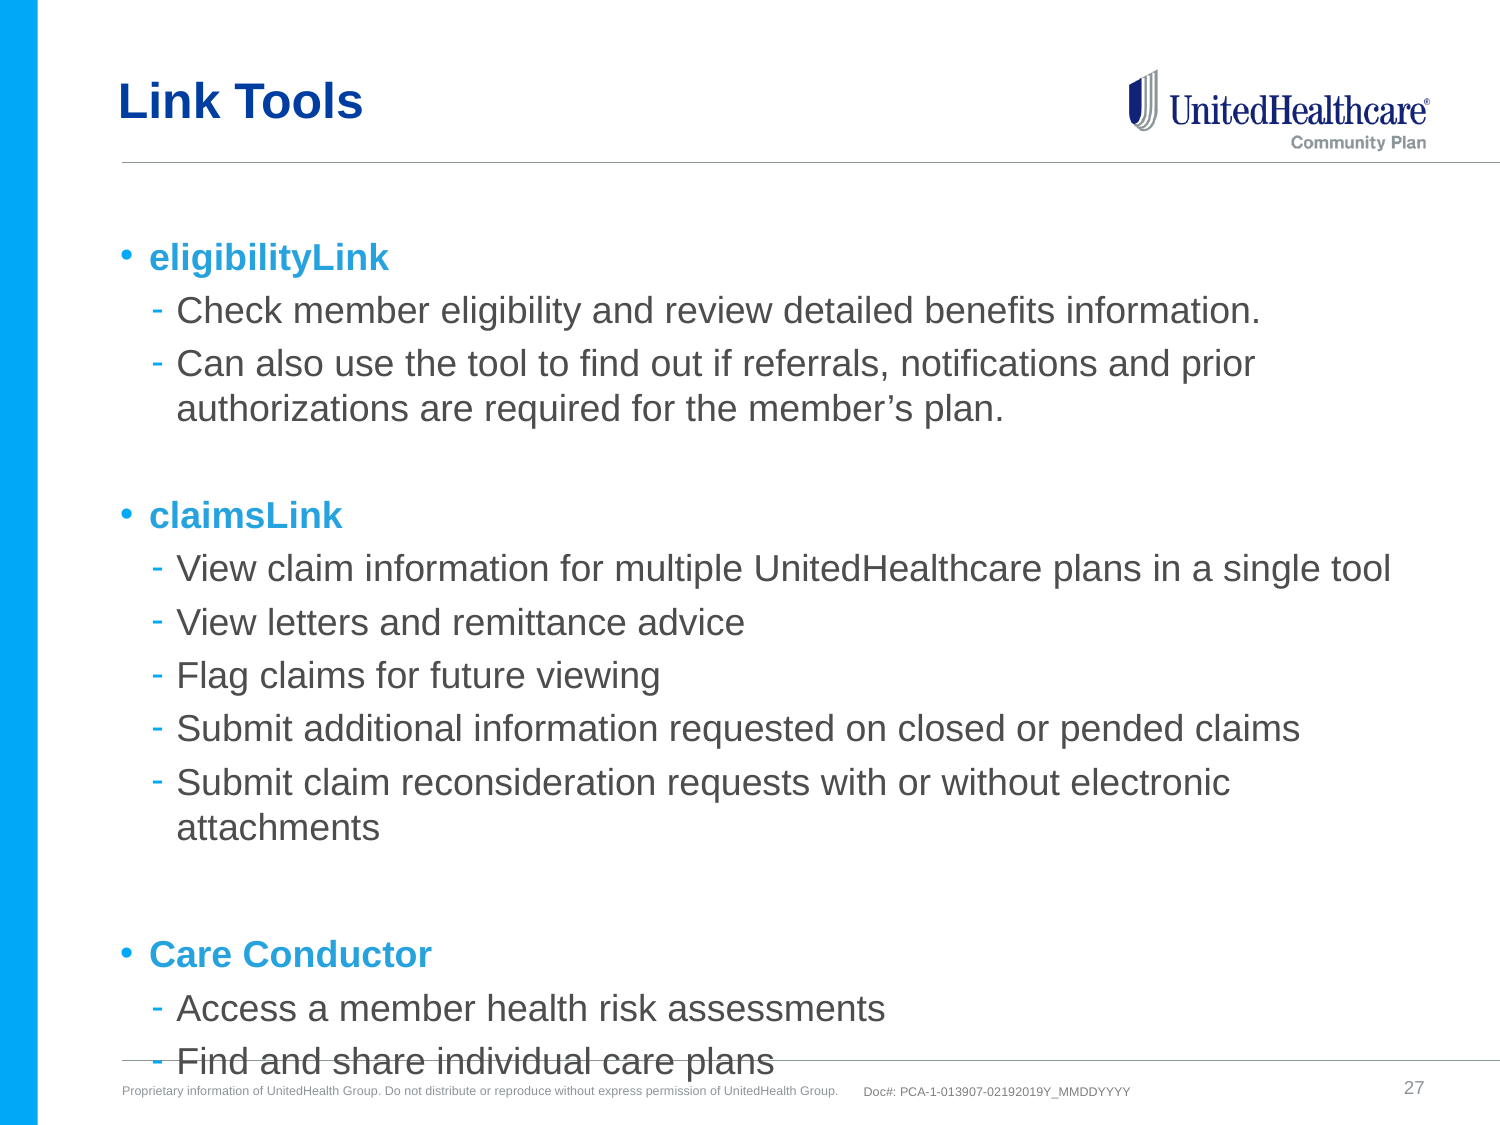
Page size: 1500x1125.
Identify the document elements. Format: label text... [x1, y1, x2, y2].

picture [1129, 69, 1430, 153]
text_box Doc#: PCA-1-013907-02192019Y_MMDDYYYY [848, 1076, 1166, 1106]
title Link Tools [102, 37, 1078, 168]
list eligibilityLink Check member eligibility and review detailed benefits information. Can also use the tool to find out if referrals, notifications and prior authorizations are required for the member’s plan. claimsLink View claim information for multiple UnitedHealthcare plans in a single tool View letters and remittance advice Flag claims for future viewing Submit additional information requested on closed or pended claims Submit claim reconsideration requests with or without electronic attachments Care Conductor Access a member health risk assessments Find and share individual care plans [105, 224, 1425, 1013]
slide_number 27 [1250, 1070, 1425, 1099]
